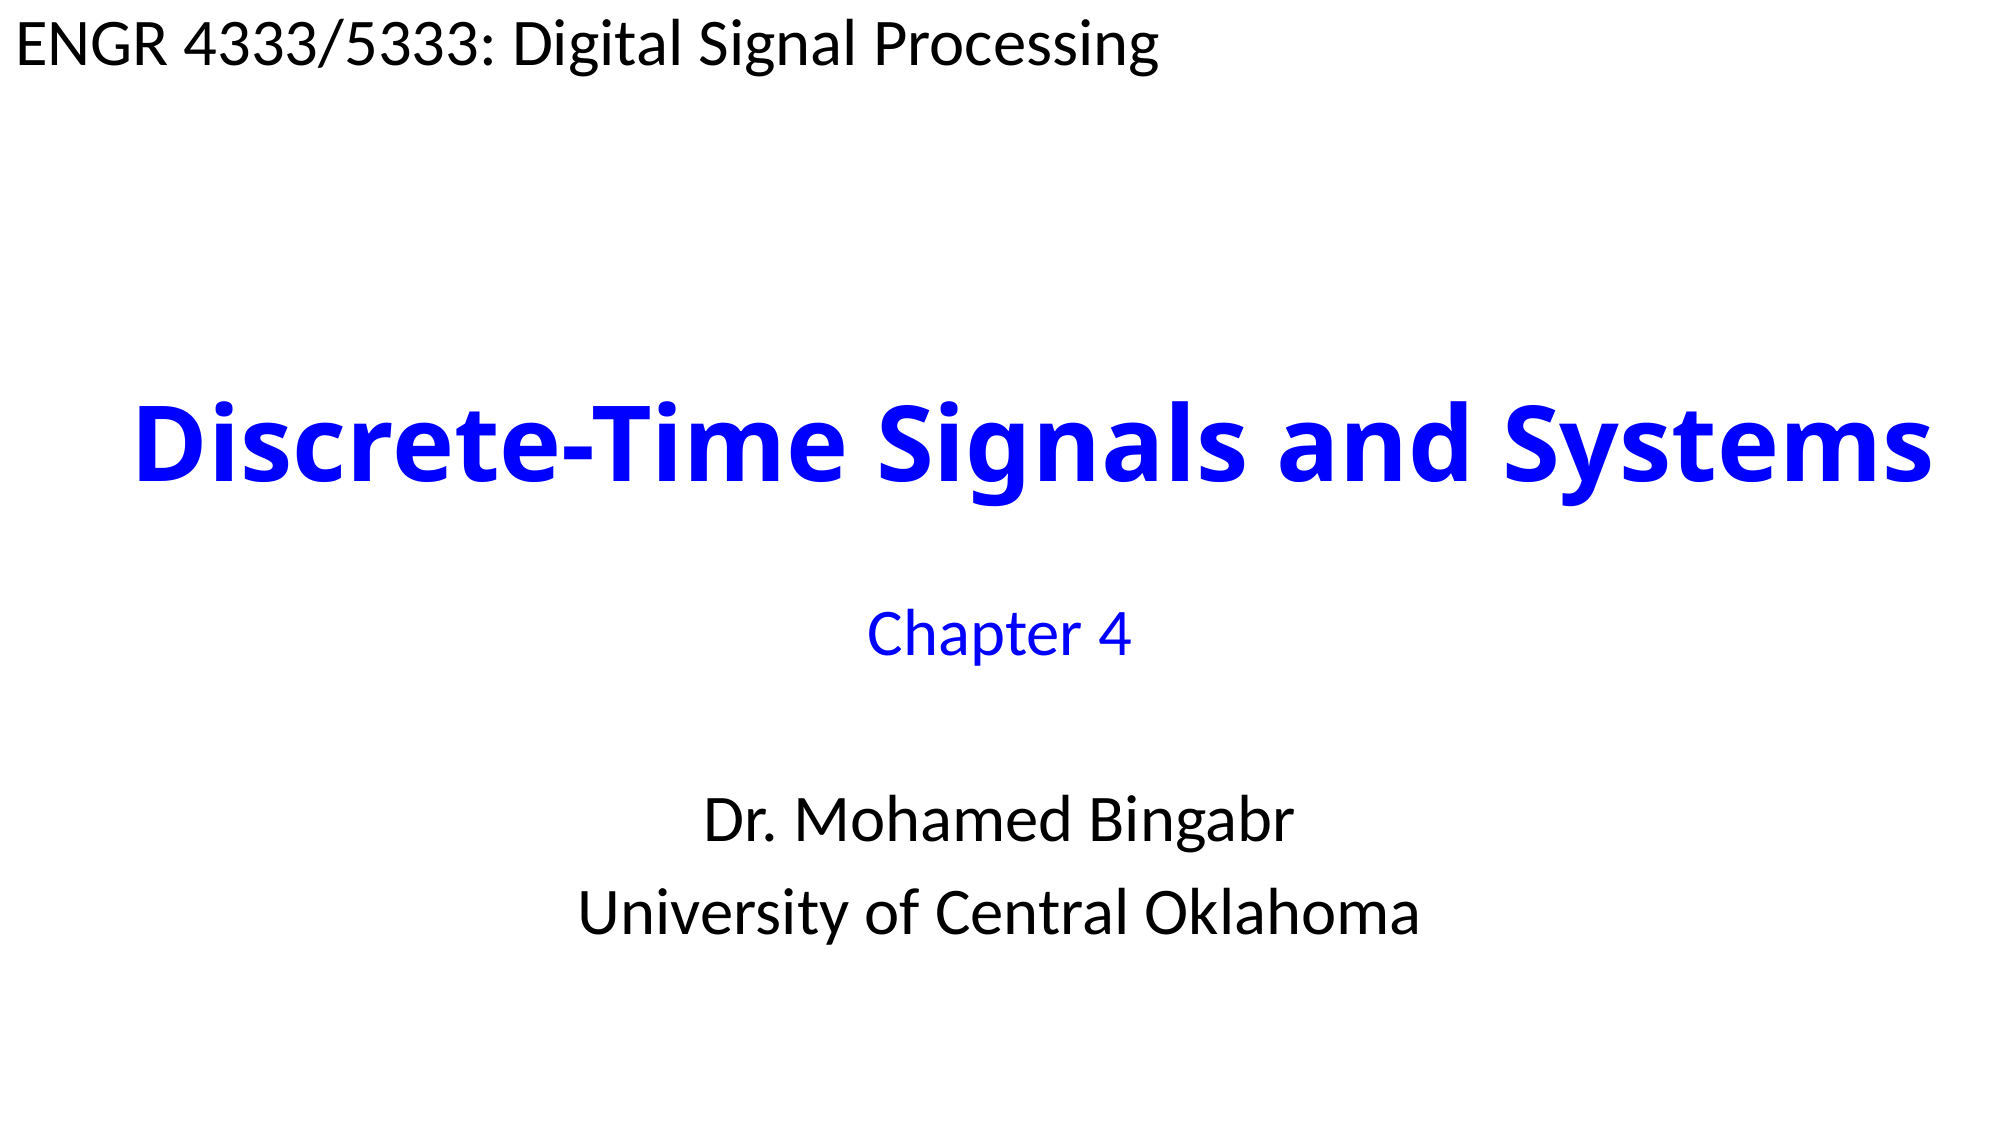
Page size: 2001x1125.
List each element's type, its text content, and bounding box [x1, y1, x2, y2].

subtitle Chapter 4 Dr. Mohamed Bingabr University of Central Oklahoma [249, 590, 1750, 948]
title Discrete-Time Signals and Systems [111, 281, 1955, 512]
text_box ENGR 4333/5333: Digital Signal Processing [0, 0, 1425, 92]
